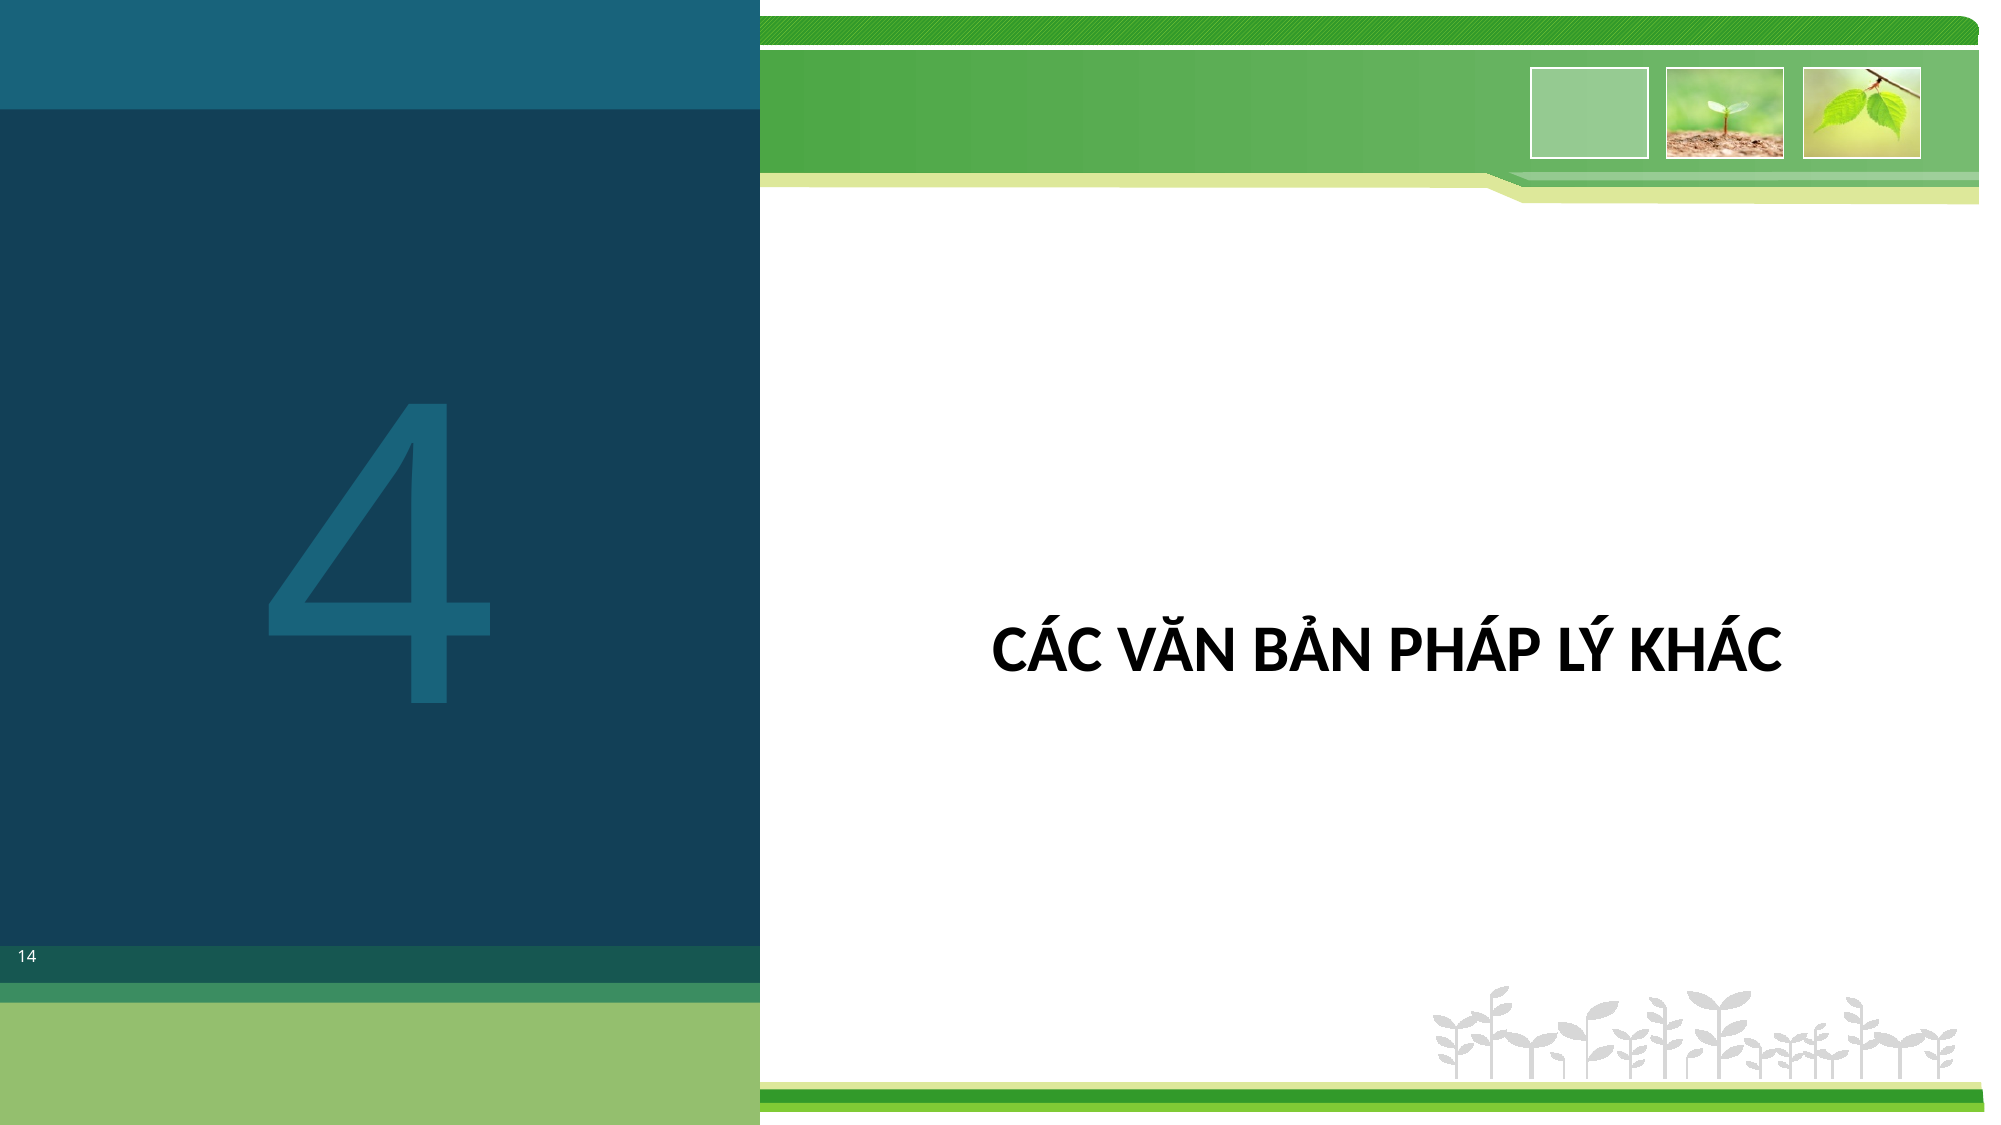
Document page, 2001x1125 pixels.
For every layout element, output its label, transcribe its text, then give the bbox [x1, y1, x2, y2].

title CÁC VĂN BẢN PHÁP LÝ KHÁC [837, 612, 1938, 700]
slide_number 14 [0, 930, 66, 985]
picture [1667, 69, 1783, 157]
picture [1804, 69, 1920, 157]
text_box 4 [0, 223, 760, 850]
